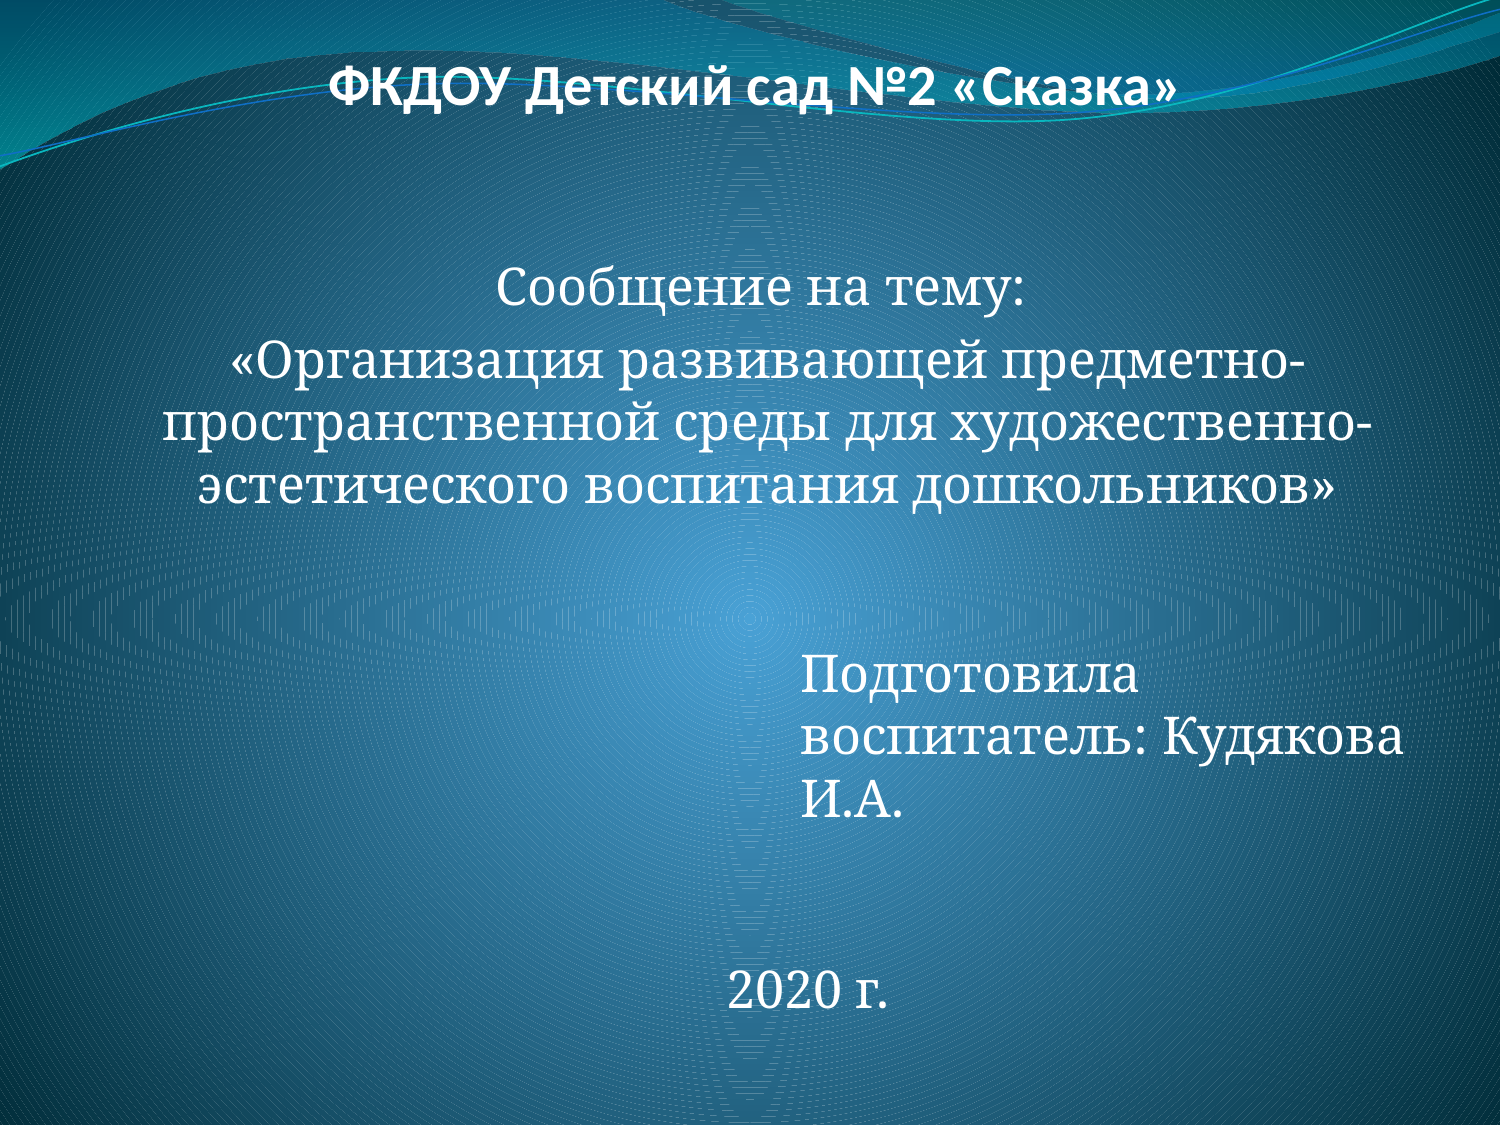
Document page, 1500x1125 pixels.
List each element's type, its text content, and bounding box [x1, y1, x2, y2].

text_box [890, 621, 1450, 632]
text_box [890, 809, 1450, 938]
text_box Подготовила воспитатель: Кудякова И.А. [773, 632, 1450, 809]
text_box 2020 г. [128, 949, 1475, 1032]
title ФКДОУ Детский сад №2 «Сказка» [58, 46, 1454, 118]
list Сообщение на тему: «Организация развивающей предметно-пространственной среды для художественно-эстетического воспитания дошкольников» [105, 246, 1430, 551]
text_box [46, 890, 1462, 1055]
